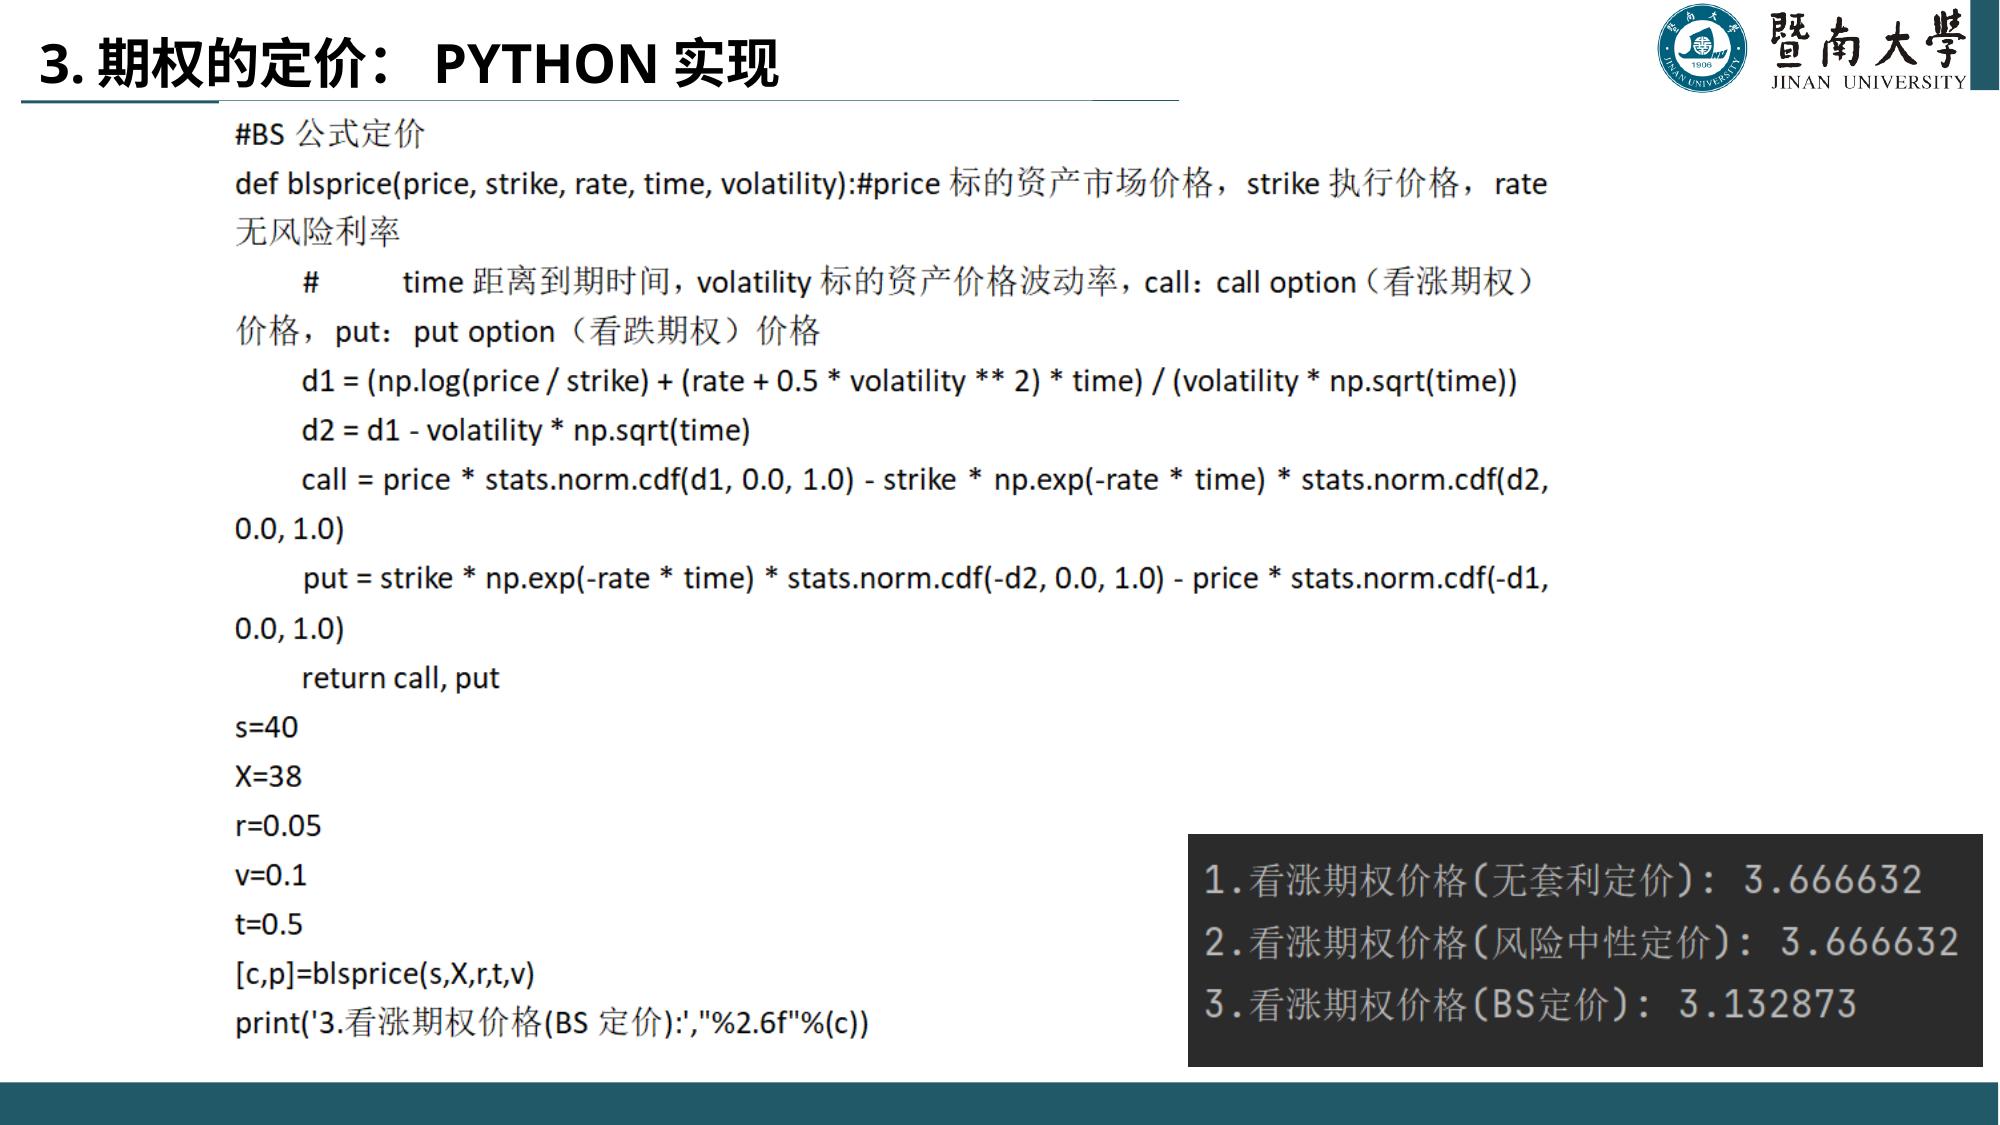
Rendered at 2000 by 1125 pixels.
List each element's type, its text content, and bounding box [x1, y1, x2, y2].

text_box 3.期权的定价：Python实现 [24, 19, 811, 102]
picture [1657, 3, 1967, 93]
picture [219, 101, 1983, 1068]
